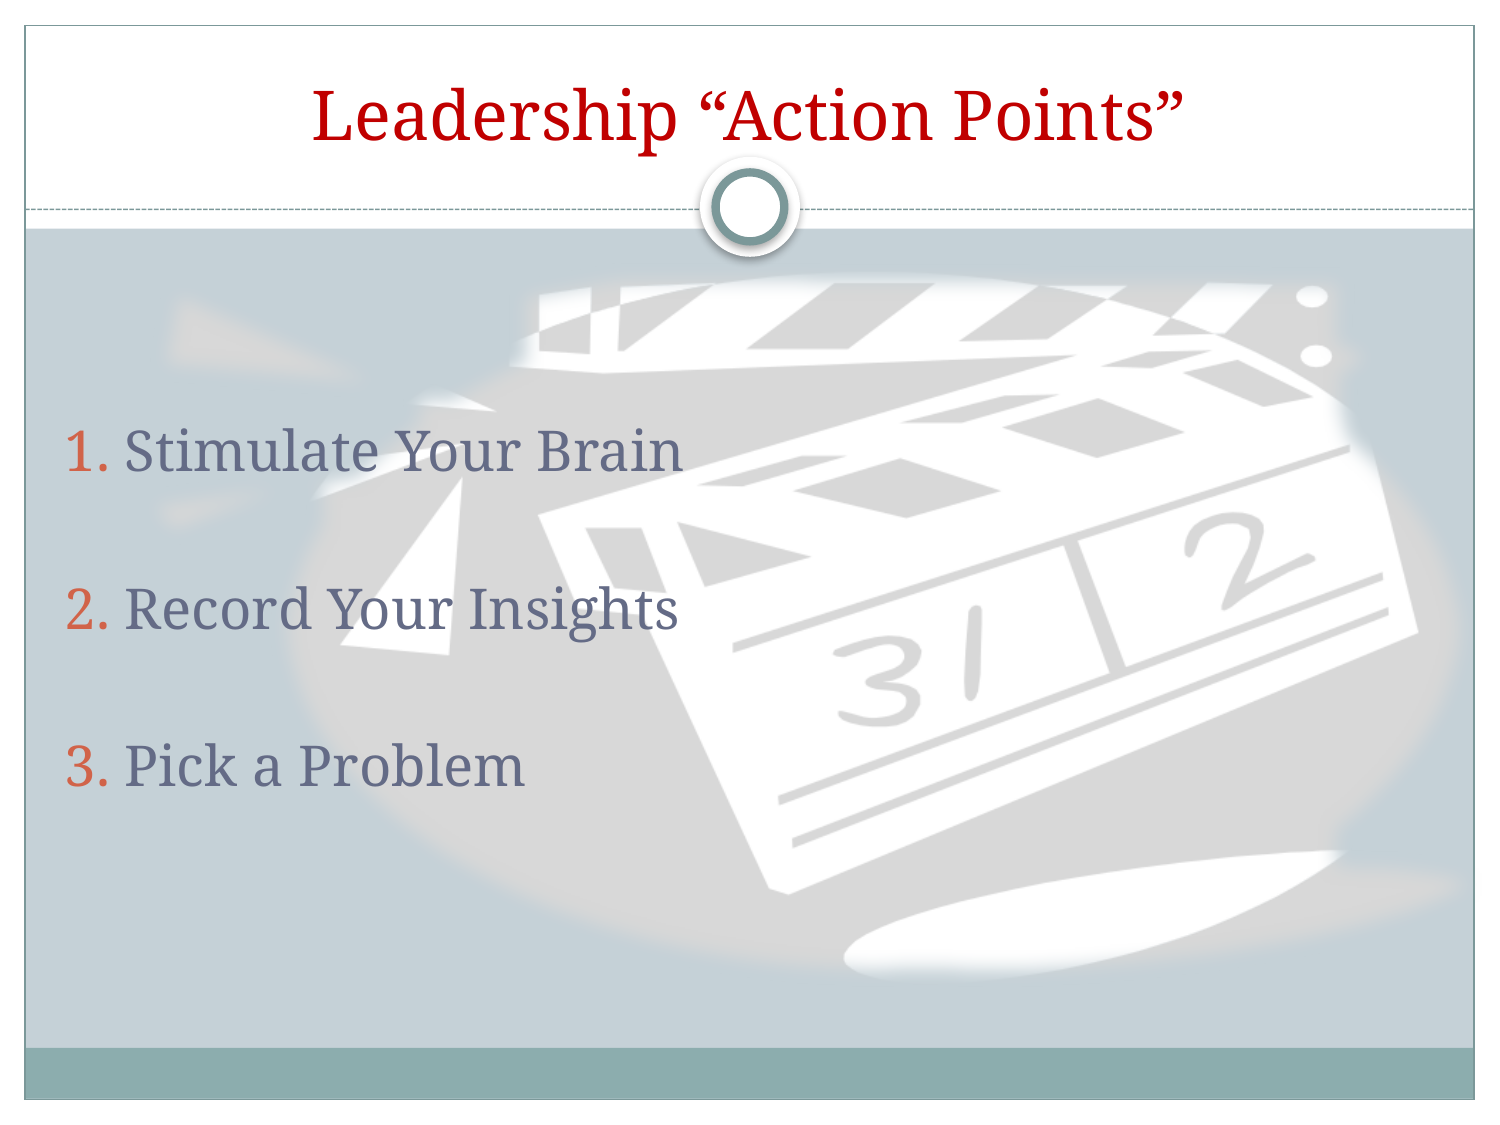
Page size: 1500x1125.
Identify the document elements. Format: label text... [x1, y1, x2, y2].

title Leadership “Action Points” [49, 37, 1450, 163]
picture [112, 262, 1500, 988]
list 1. Stimulate Your Brain 2. Record Your Insights 3. Pick a Problem [49, 250, 1445, 1001]
